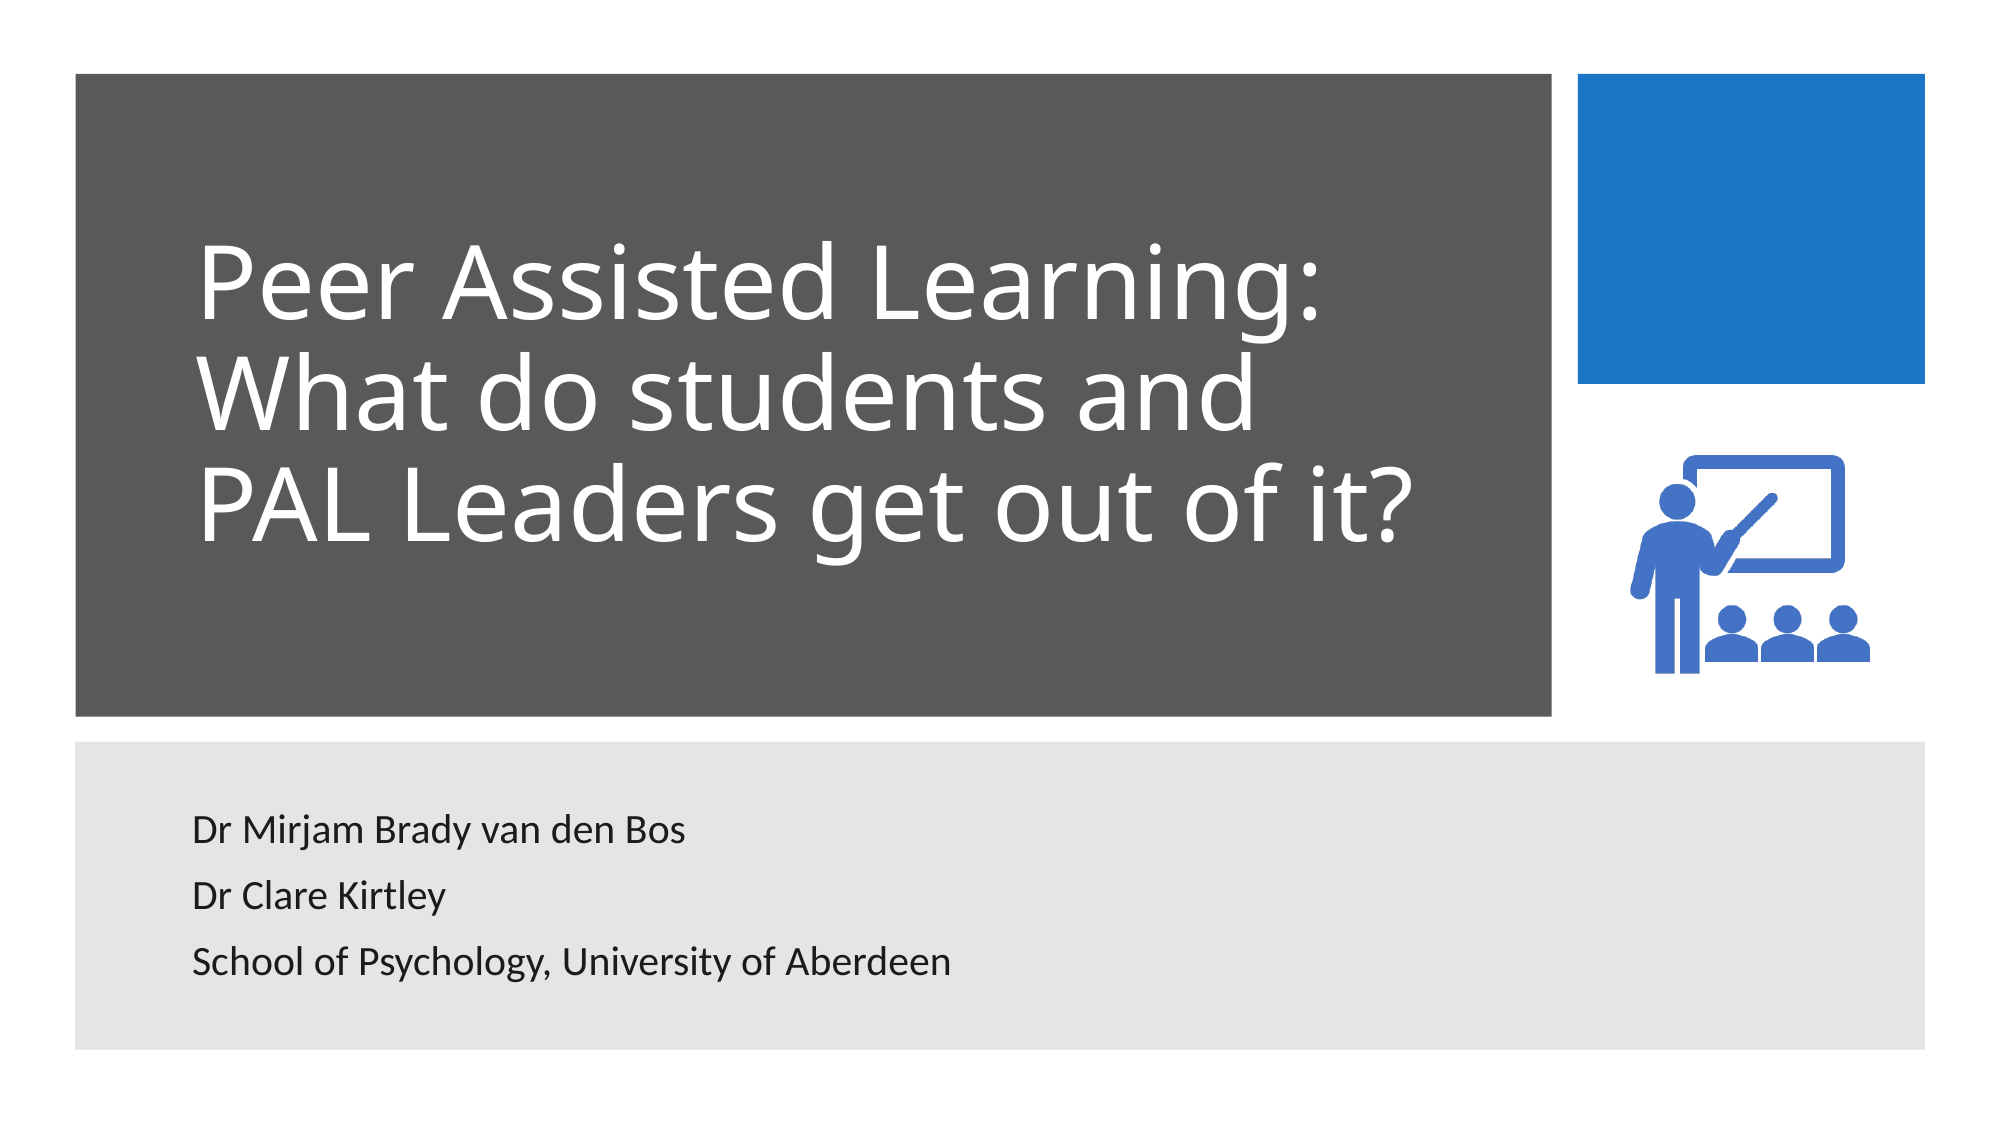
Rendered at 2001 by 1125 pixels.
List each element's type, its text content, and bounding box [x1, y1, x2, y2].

title Peer Assisted Learning: What do students and PAL Leaders get out of it? [180, 182, 1442, 613]
text_box [1577, 73, 1926, 385]
text_box [75, 73, 1553, 718]
picture [1617, 428, 1885, 697]
text_box [74, 741, 1926, 1051]
subtitle Dr Mirjam Brady van den Bos Dr Clare Kirtley School of Psychology, University of Aberdeen [177, 794, 1820, 997]
